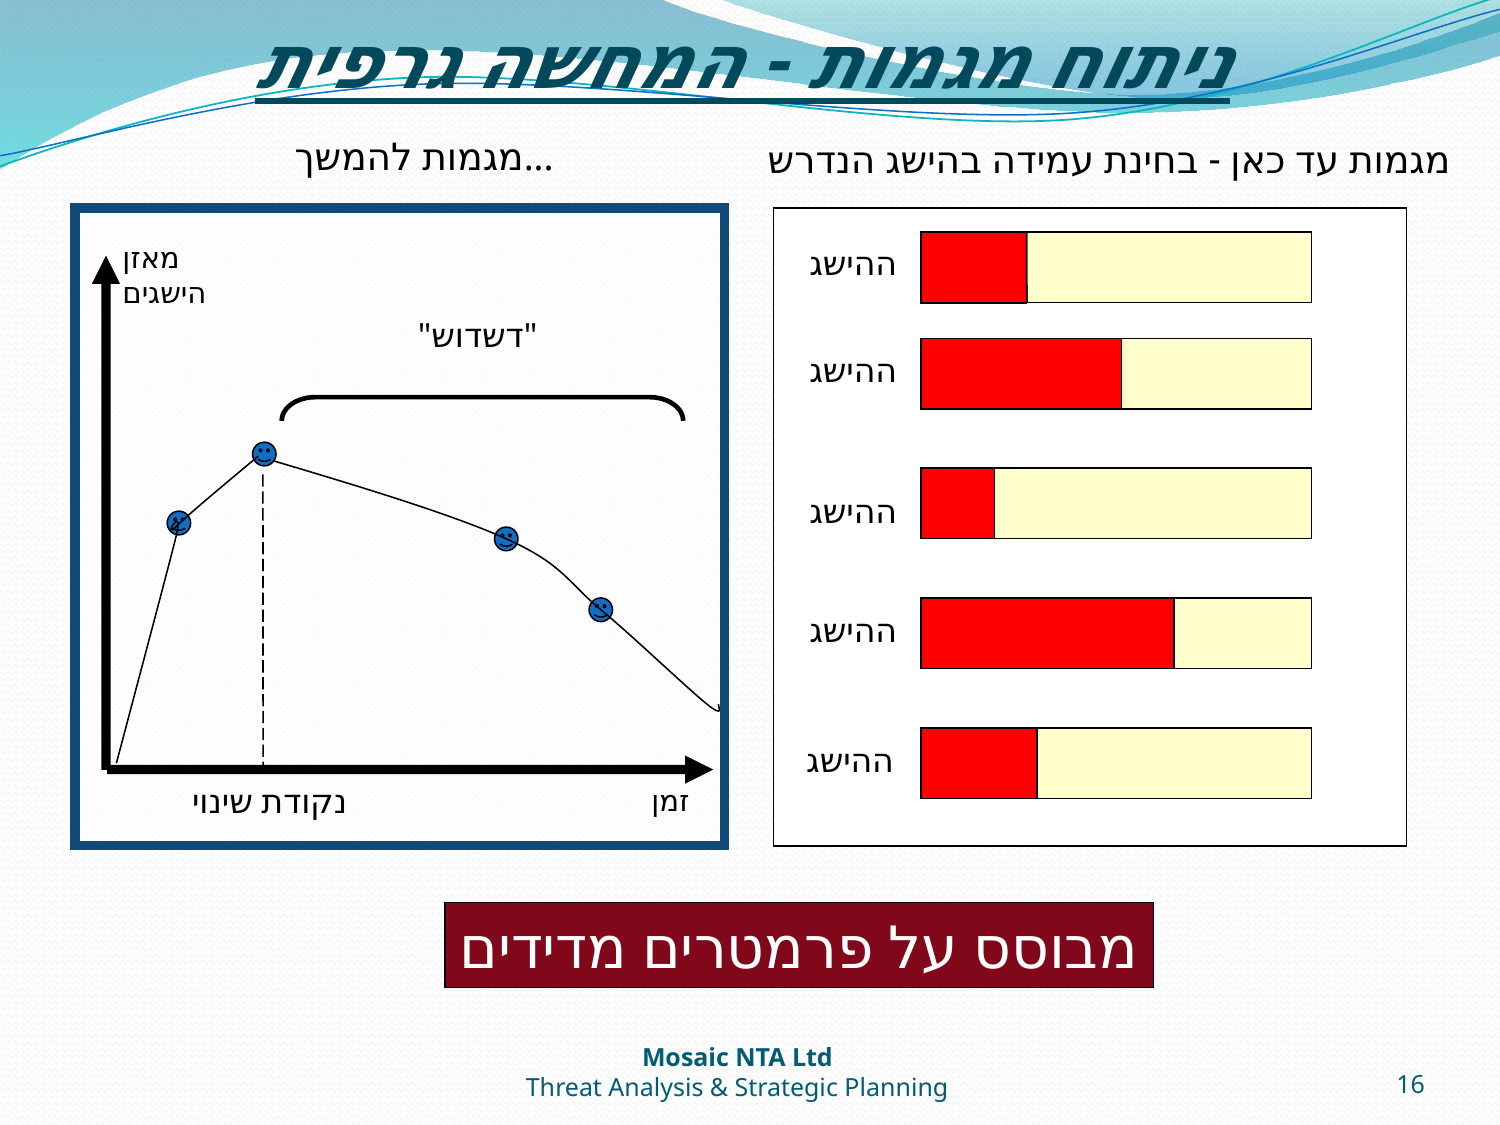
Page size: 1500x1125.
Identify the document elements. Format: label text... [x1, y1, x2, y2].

text_box [1174, 597, 1312, 669]
text_box [252, 442, 277, 466]
text_box "דשדוש" [403, 306, 553, 362]
text_box ההישג [794, 234, 913, 290]
text_box [921, 467, 994, 539]
text_box [592, 597, 613, 617]
text_box ההישג [794, 601, 913, 657]
text_box [1027, 231, 1312, 303]
text_box נקודת שינוי [177, 772, 363, 828]
text_box [921, 232, 1026, 303]
text_box [167, 511, 188, 535]
text_box מבוסס על פרמטרים מדידים [444, 902, 1154, 988]
text_box [99, 255, 107, 770]
text_box [116, 456, 259, 764]
text_box [994, 467, 1312, 539]
text_box מאזן הישגים [107, 231, 222, 317]
text_box [1037, 727, 1312, 799]
text_box [921, 597, 1174, 669]
text_box [272, 461, 720, 712]
text_box Mosaic NTA Ltd Threat Analysis & Strategic Planning [462, 1041, 1013, 1102]
text_box [107, 763, 714, 774]
text_box [773, 207, 1407, 846]
text_box [496, 527, 518, 543]
slide_number 16 [1299, 1042, 1425, 1103]
text_box ההישג [791, 731, 910, 787]
text_box מגמות להמשך... [279, 125, 569, 186]
text_box [74, 208, 725, 846]
text_box ניתוח מגמות - המחשה גרפית [67, 0, 1418, 141]
text_box מגמות עד כאן - בחינת עמידה בהישג הנדרש [753, 128, 1466, 189]
text_box זמן [636, 774, 705, 825]
text_box [921, 338, 1122, 410]
text_box ההישג [794, 482, 913, 538]
text_box [921, 727, 1037, 799]
text_box [281, 397, 684, 421]
text_box [1122, 338, 1312, 410]
text_box ההישג [794, 342, 913, 397]
